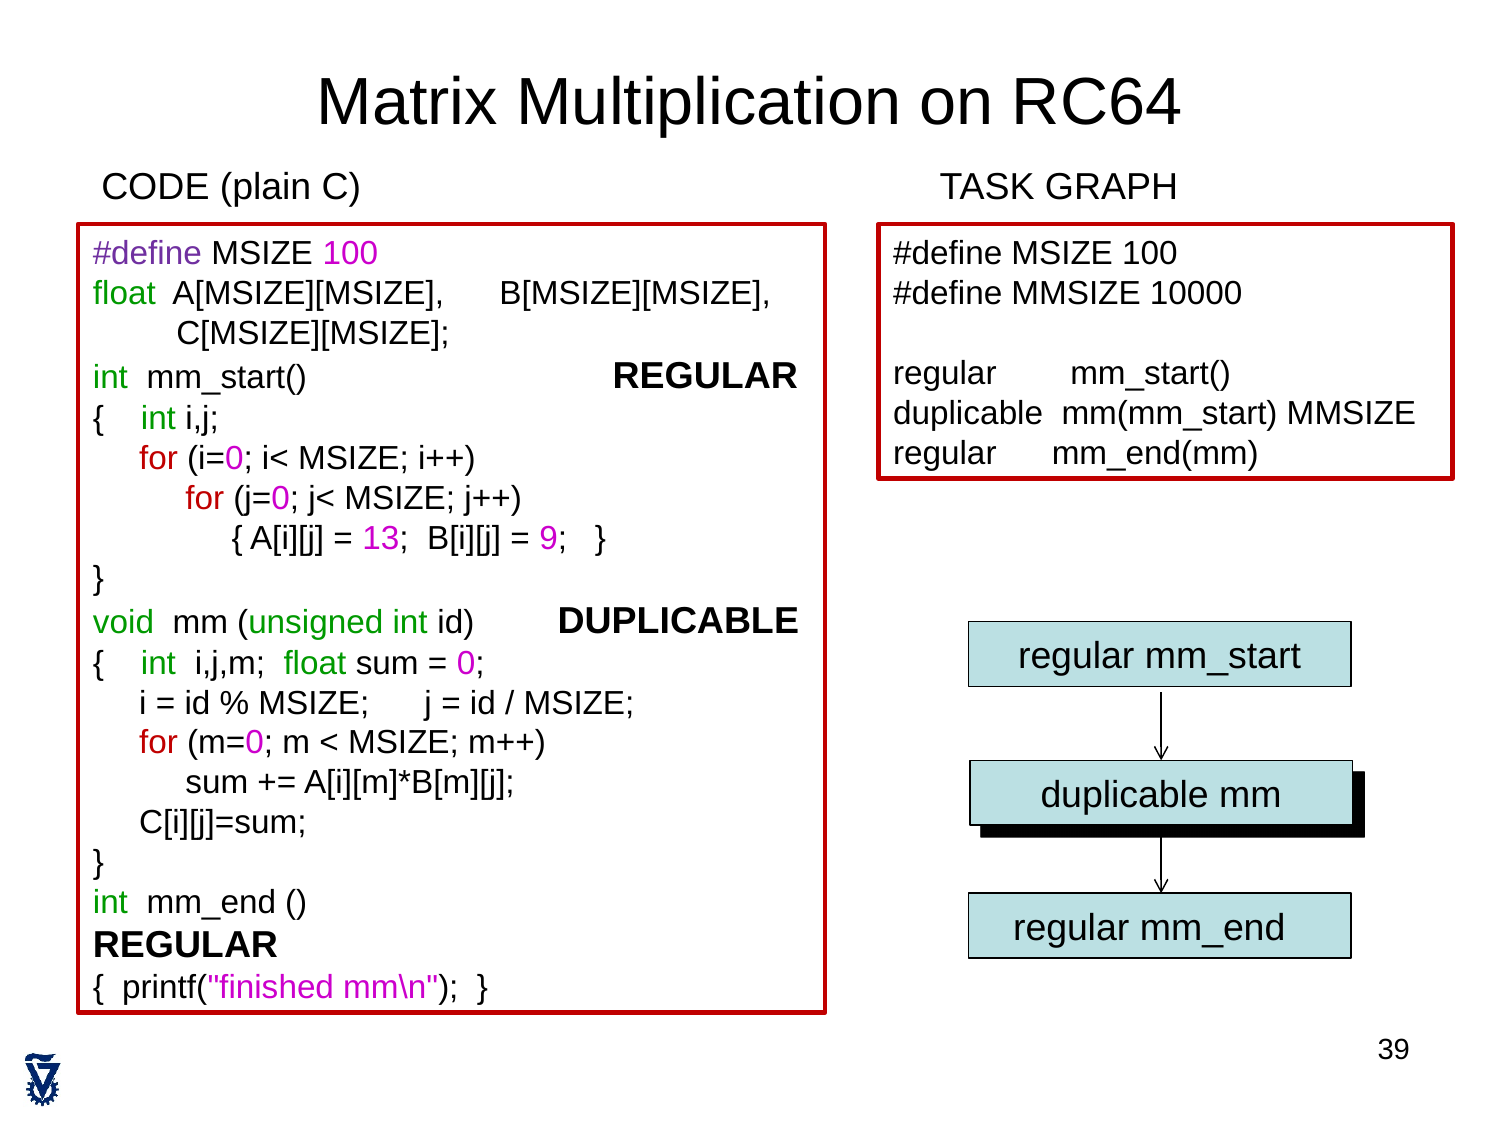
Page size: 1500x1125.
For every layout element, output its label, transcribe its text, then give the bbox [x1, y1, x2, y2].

text_box CODE (plain C) [86, 154, 377, 215]
picture [23, 1052, 61, 1107]
text_box #define MSIZE 100 #define MMSIZE 10000 regular mm_start() duplicable mm(mm_start) MMSIZE regular mm_end(mm) [878, 224, 1453, 479]
text_box regular mm_start [968, 621, 1351, 687]
slide_number 39 [1074, 1023, 1425, 1102]
text_box #define MSIZE 100 float A[MSIZE][MSIZE], B[MSIZE][MSIZE], C[MSIZE][MSIZE]; int mm_start() REGULAR { int i,j; for (i=0; i< MSIZE; i++) for (j=0; j< MSIZE; j++) { A[i][j] = 13; B[i][j] = 9; } } void mm (unsigned int id) DUPLICABLE { int i,j,m; float sum = 0; i = id % MSIZE; j = id / MSIZE; for (m=0; m < MSIZE; m++) sum += A[i][m]*B[m][j]; C[i][j]=sum; } int mm_end () REGULAR { printf("finished mm\n"); } [78, 224, 825, 1013]
text_box duplicable mm [969, 760, 1353, 826]
title Matrix Multiplication on RC64 [75, 45, 1425, 150]
text_box regular mm_end [968, 893, 1351, 959]
text_box TASK GRAPH [924, 154, 1194, 215]
